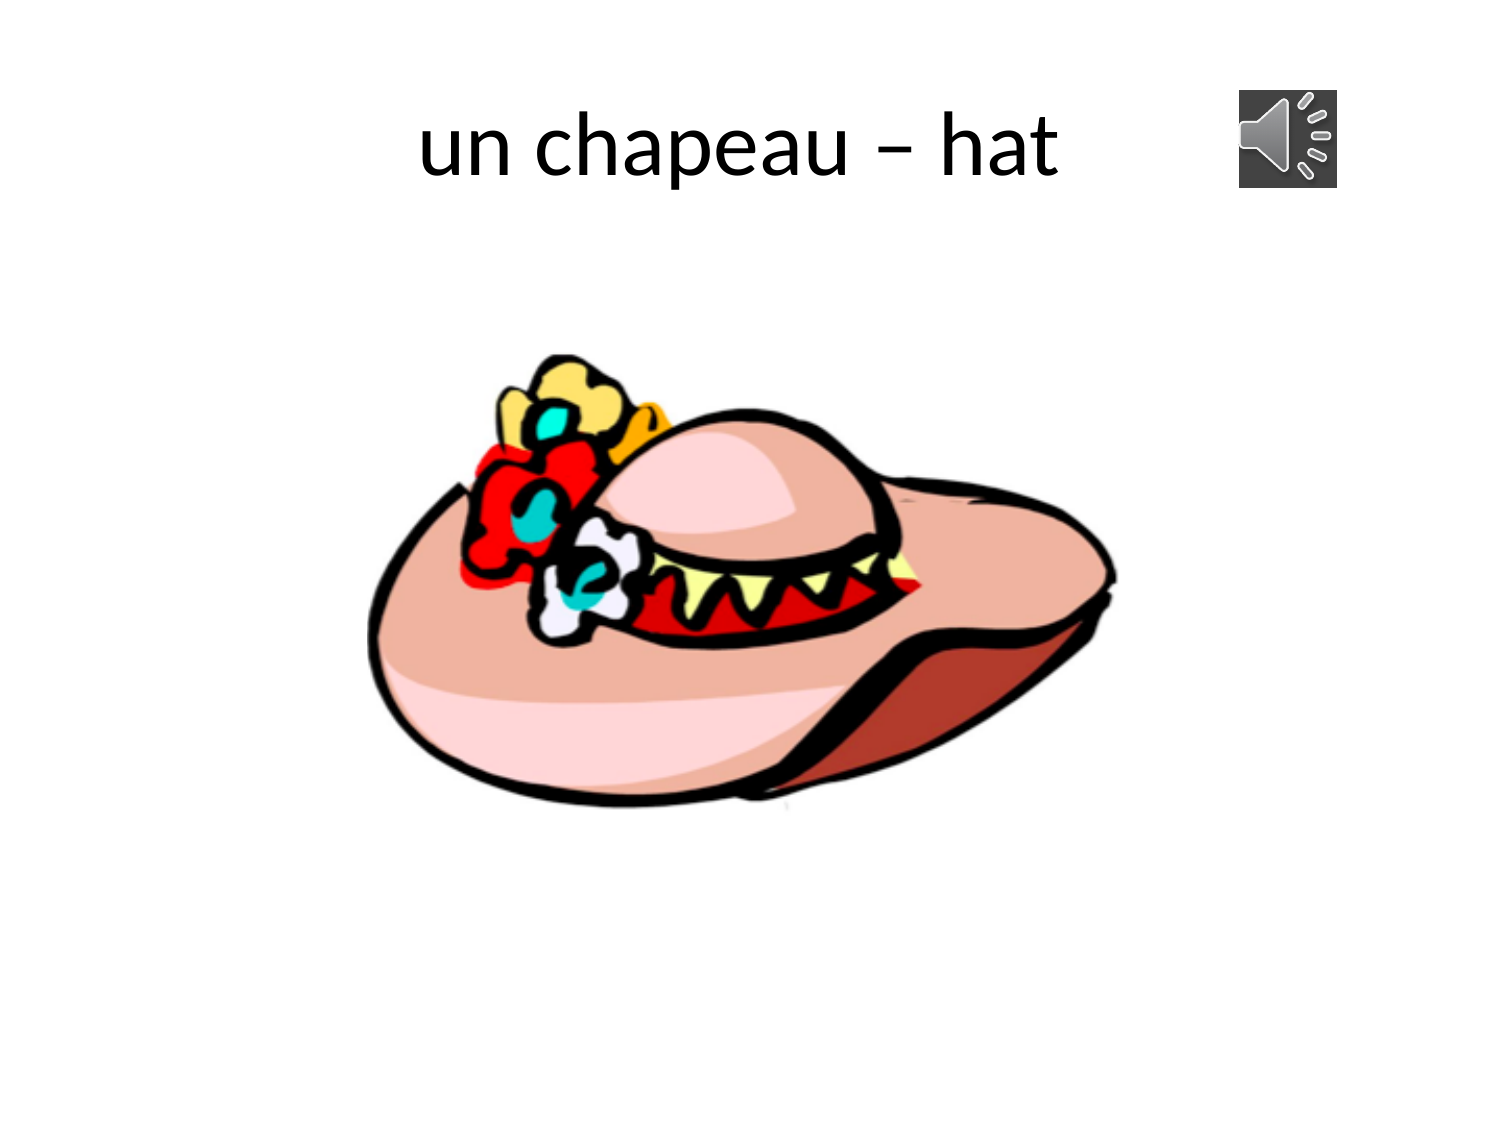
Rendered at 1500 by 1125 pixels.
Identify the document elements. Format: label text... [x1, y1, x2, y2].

picture [367, 277, 1133, 848]
title un chapeau – hat [75, 45, 1425, 233]
picture [1237, 88, 1338, 190]
